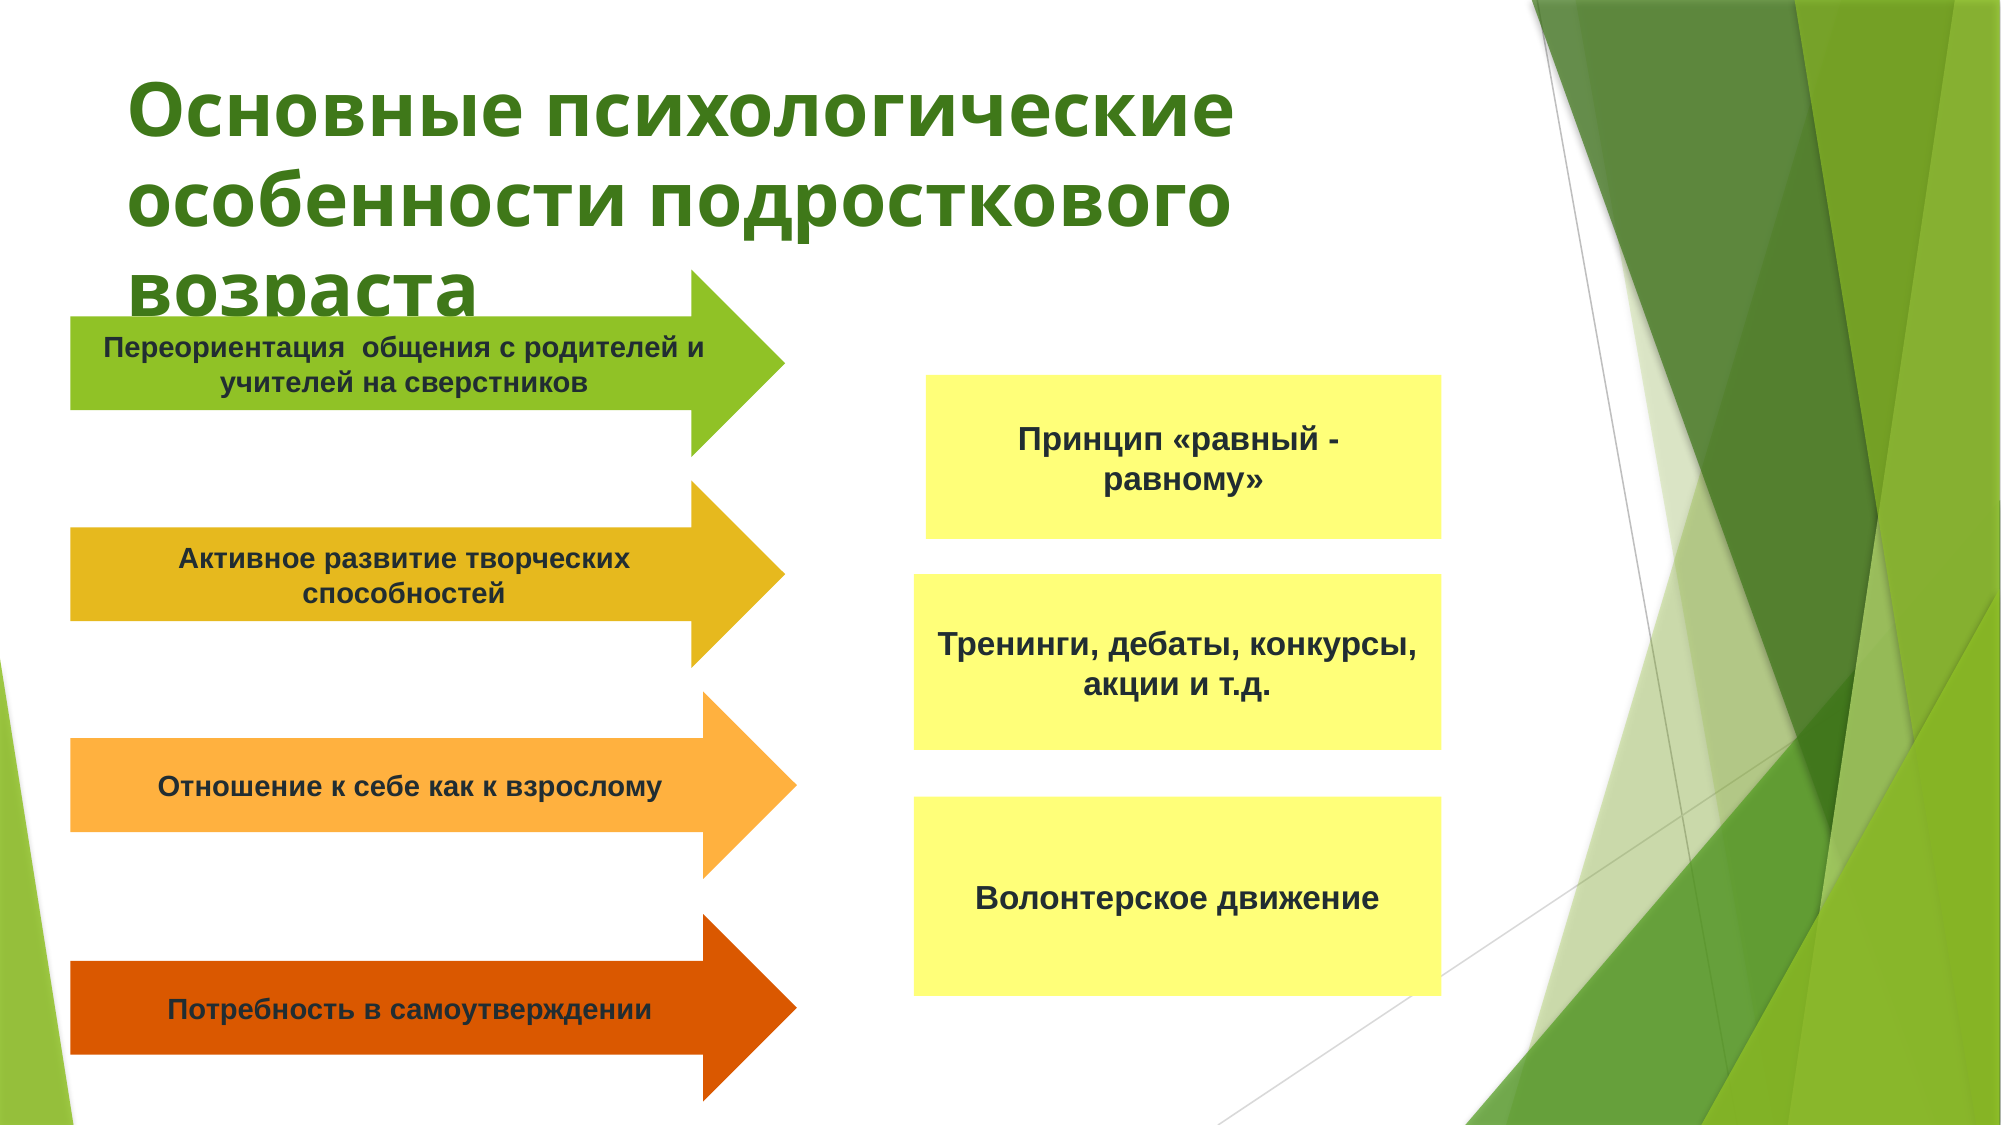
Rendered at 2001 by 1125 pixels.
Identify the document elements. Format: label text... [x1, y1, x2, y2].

text_box Волонтерское движение [912, 795, 1443, 998]
title Основные психологические особенности подросткового возраста [111, 54, 1513, 270]
text_box Переориентация общения с родителей и учителей на сверстников [68, 268, 787, 459]
text_box Принцип «равный - равному» [924, 373, 1443, 541]
text_box Тренинги, дебаты, конкурсы, акции и т.д. [912, 573, 1443, 752]
text_box Потребность в самоутверждении [68, 912, 798, 1103]
text_box Активное развитие творческих способностей [68, 479, 787, 670]
text_box Отношение к себе как к взрослому [68, 689, 798, 881]
